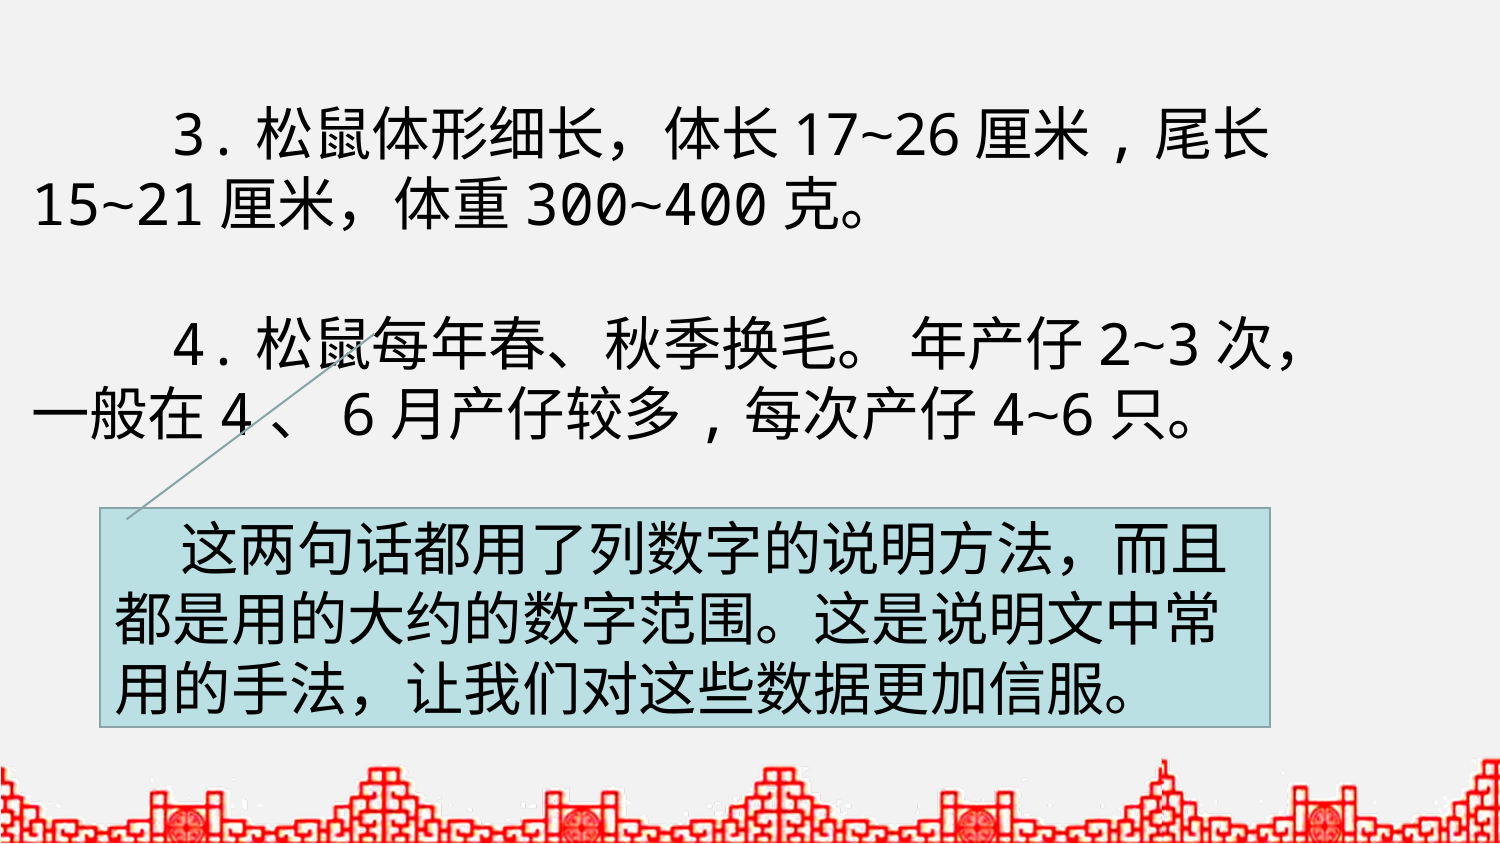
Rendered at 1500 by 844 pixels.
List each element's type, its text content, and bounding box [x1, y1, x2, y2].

text_box 3.松鼠体形细长，体长17~26厘米,尾长15~21厘米，体重300~400克。 4.松鼠每年春、秋季换毛。 年产仔2~3次，一般在4、6月产仔较多,每次产仔4~6只。 [16, 89, 1359, 455]
text_box 这两句话都用了列数字的说明方法，而且都是用的大约的数字范围。这是说明文中常用的手法，让我们对这些数据更加信服。 [99, 333, 1271, 728]
